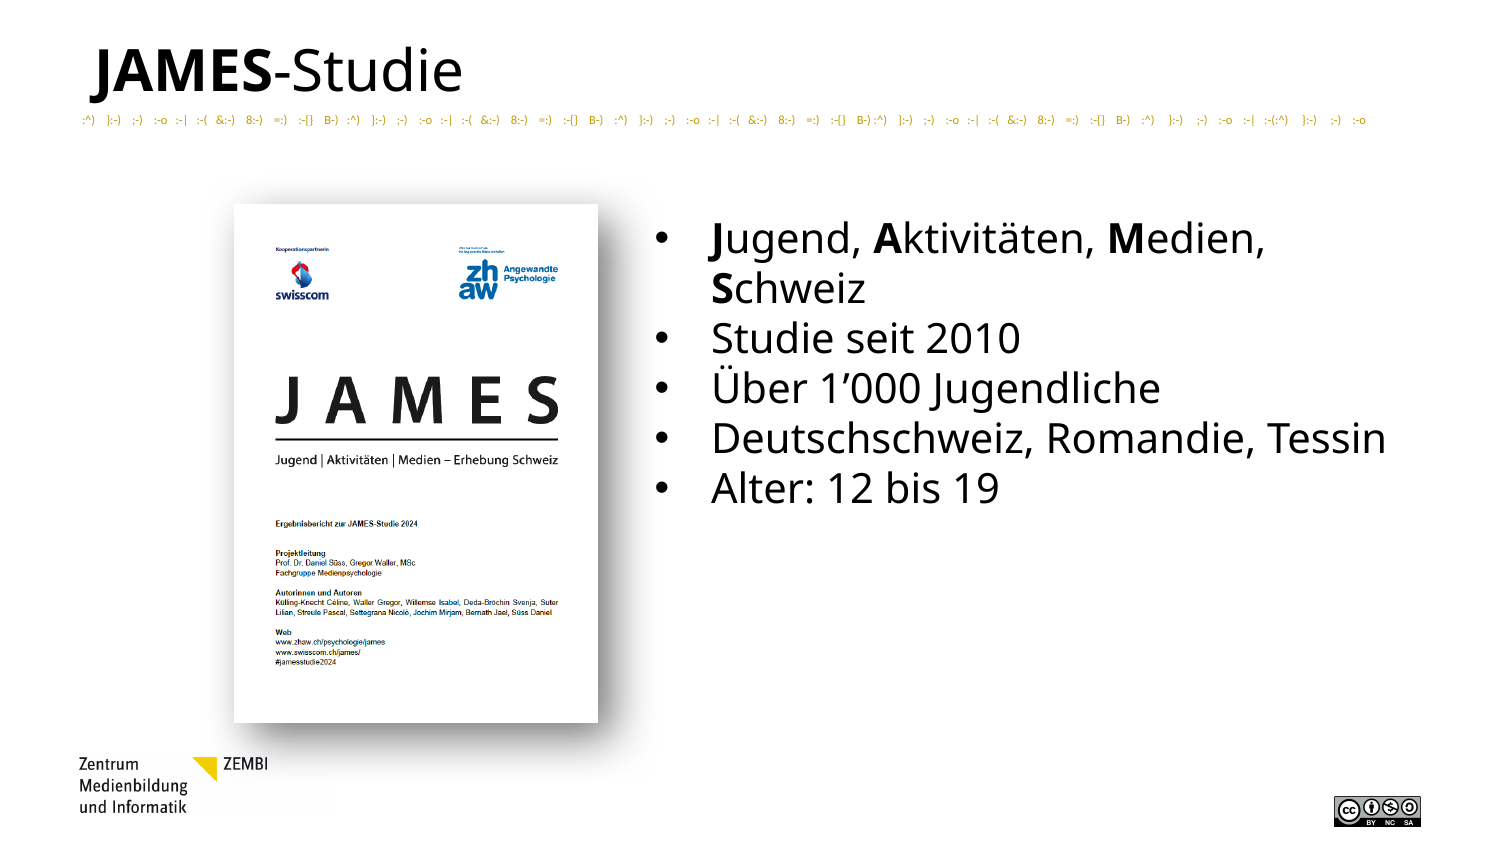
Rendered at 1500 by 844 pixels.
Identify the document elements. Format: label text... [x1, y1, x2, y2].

text_box Jugend, Aktivitäten, Medien, Schweiz Studie seit 2010 Über 1’000 Jugendliche Deutschschweiz, Romandie, Tessin Alter: 12 bis 19 [639, 204, 1431, 725]
title JAMES-Studie [79, 24, 1414, 121]
picture [234, 204, 598, 723]
slide_number 2 [1075, 782, 1421, 828]
picture [79, 751, 331, 813]
